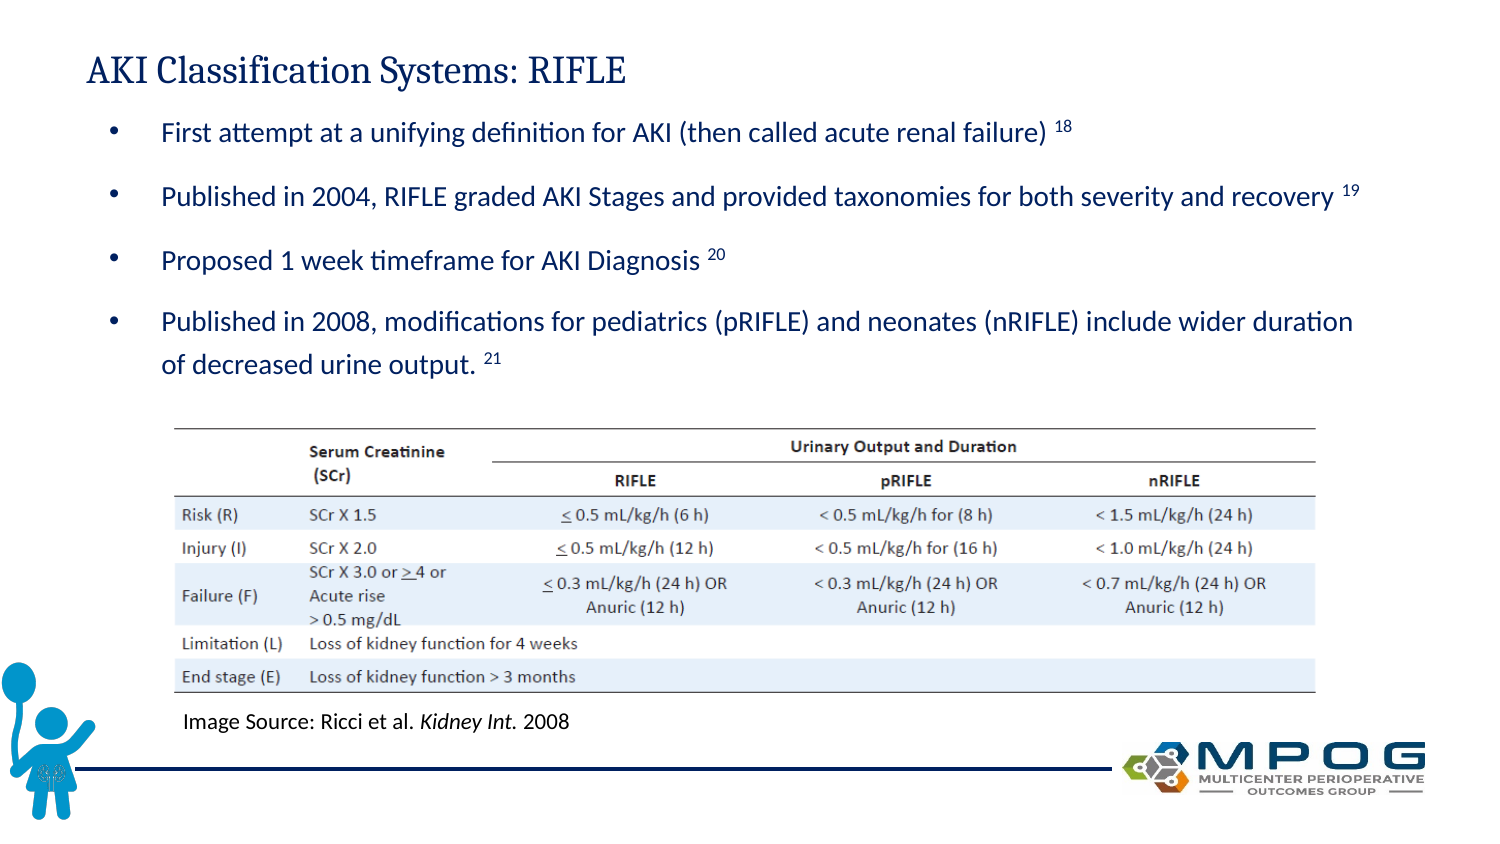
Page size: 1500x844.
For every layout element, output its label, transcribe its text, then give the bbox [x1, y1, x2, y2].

title AKI Classification Systems: RIFLE [75, 38, 1425, 97]
picture [167, 421, 1326, 697]
picture [1122, 742, 1425, 795]
list First attempt at a unifying definition for AKI (then called acute renal failure) 18 Published in 2004, RIFLE graded AKI Stages and provided taxonomies for both severity and recovery 19 Proposed 1 week timeframe for AKI Diagnosis 20 Published in 2008, modifications for pediatrics (pRIFLE) and neonates (nRIFLE) include wider duration of decreased urine output. 21 [75, 99, 1390, 744]
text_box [0, 621, 169, 844]
text_box Image Source: Ricci et al. Kidney Int. 2008 [174, 705, 643, 738]
